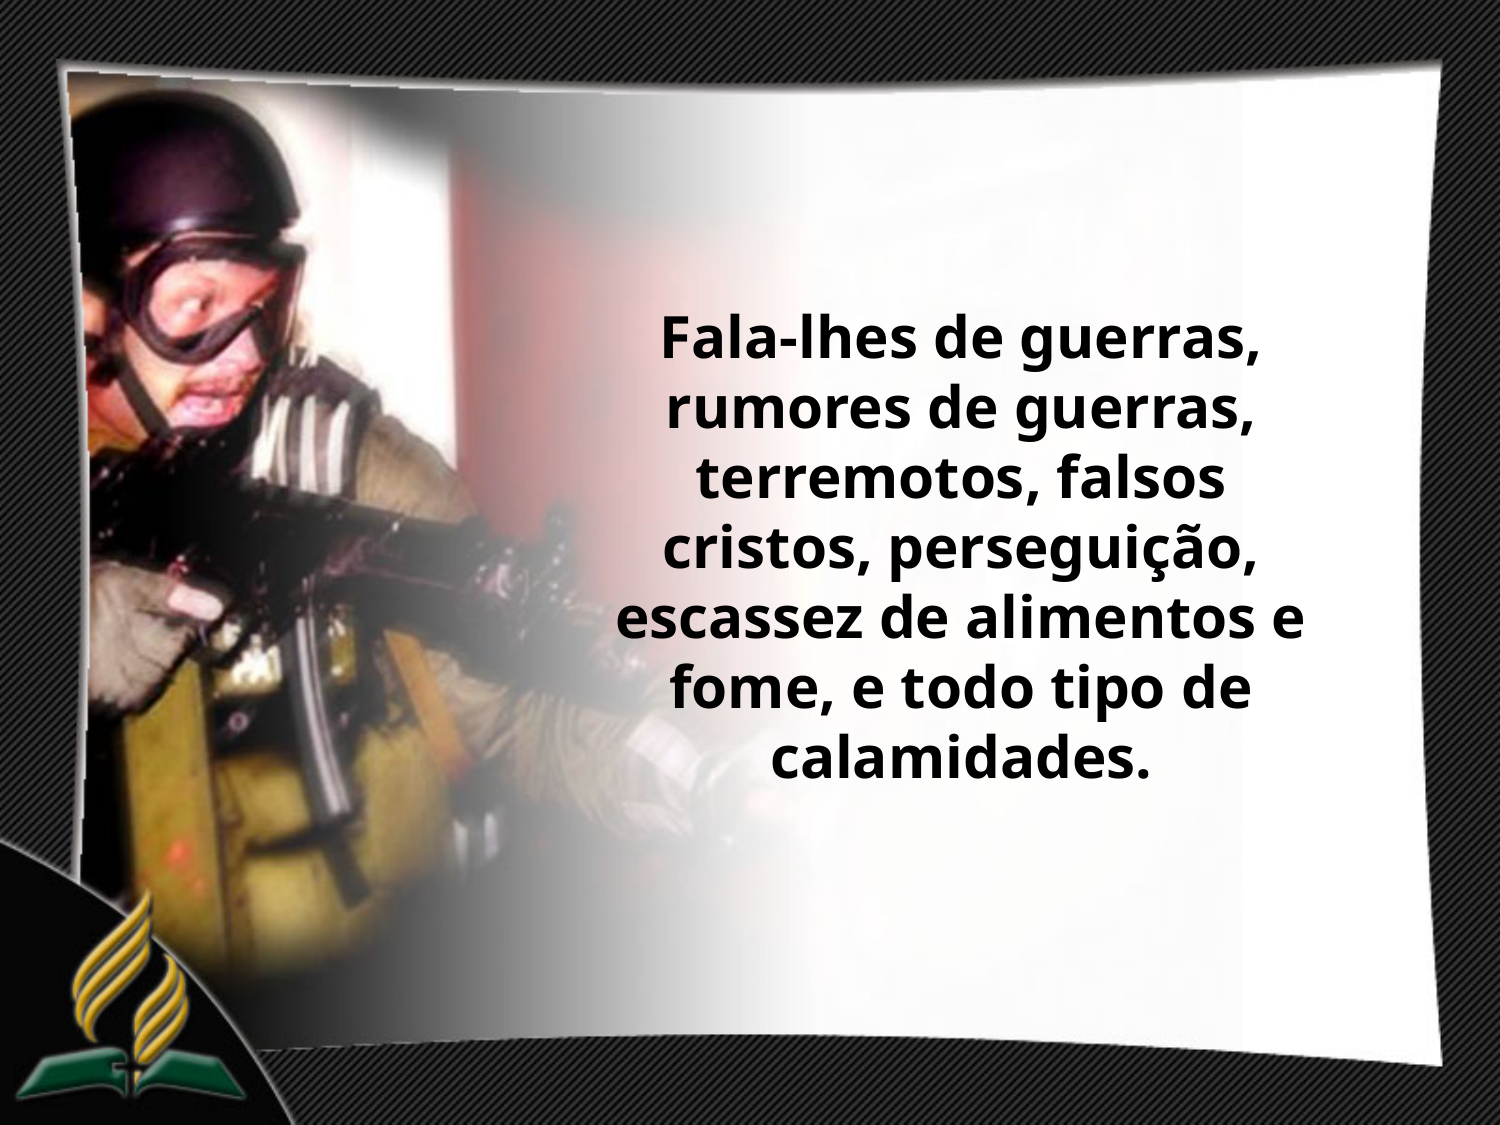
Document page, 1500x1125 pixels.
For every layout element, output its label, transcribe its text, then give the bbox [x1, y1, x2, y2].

text_box Fala-lhes de guerras, rumores de guerras, terremotos, falsos cristos, perseguição, escassez de alimentos e fome, e todo tipo de calamidades. [585, 292, 1336, 798]
picture [0, 0, 1500, 1125]
